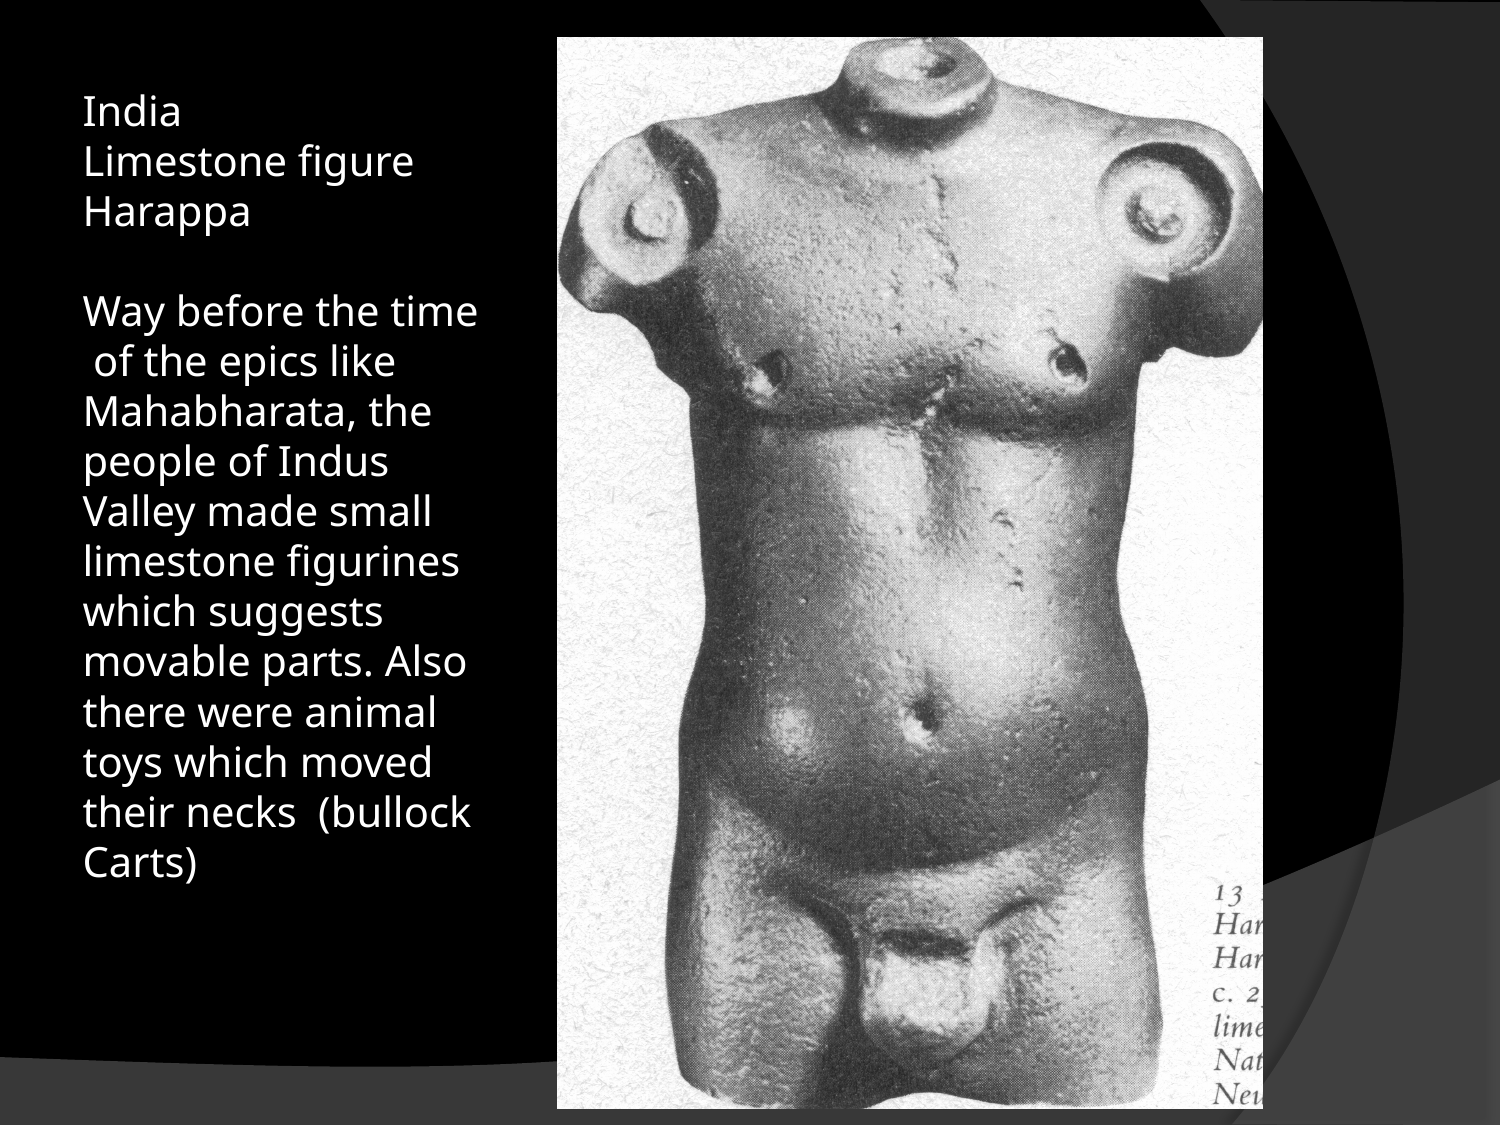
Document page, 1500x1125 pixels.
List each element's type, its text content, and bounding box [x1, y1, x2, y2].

title India Limestone figure Harappa Way before the time of the epics like Mahabharata, the people of Indus Valley made small limestone figurines which suggests movable parts. Also there were animal toys which moved their necks (bullock Carts) [75, 45, 488, 1025]
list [557, 37, 1263, 1109]
